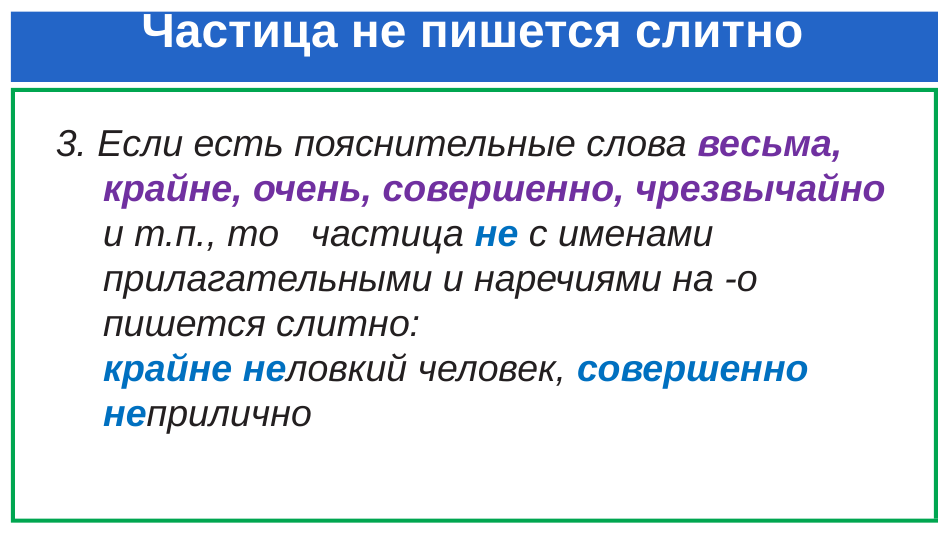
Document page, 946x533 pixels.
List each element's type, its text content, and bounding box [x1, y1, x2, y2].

list 3. Если есть пояснительные слова весьма, крайне, очень, совершенно, чрезвычайно и т.п., то частица не с именами прилагательными и наречиями на -о пишется слитно: крайне неловкий человек, совершенно неприлично [47, 114, 899, 467]
title Частица не пишется слитно [70, 0, 875, 91]
